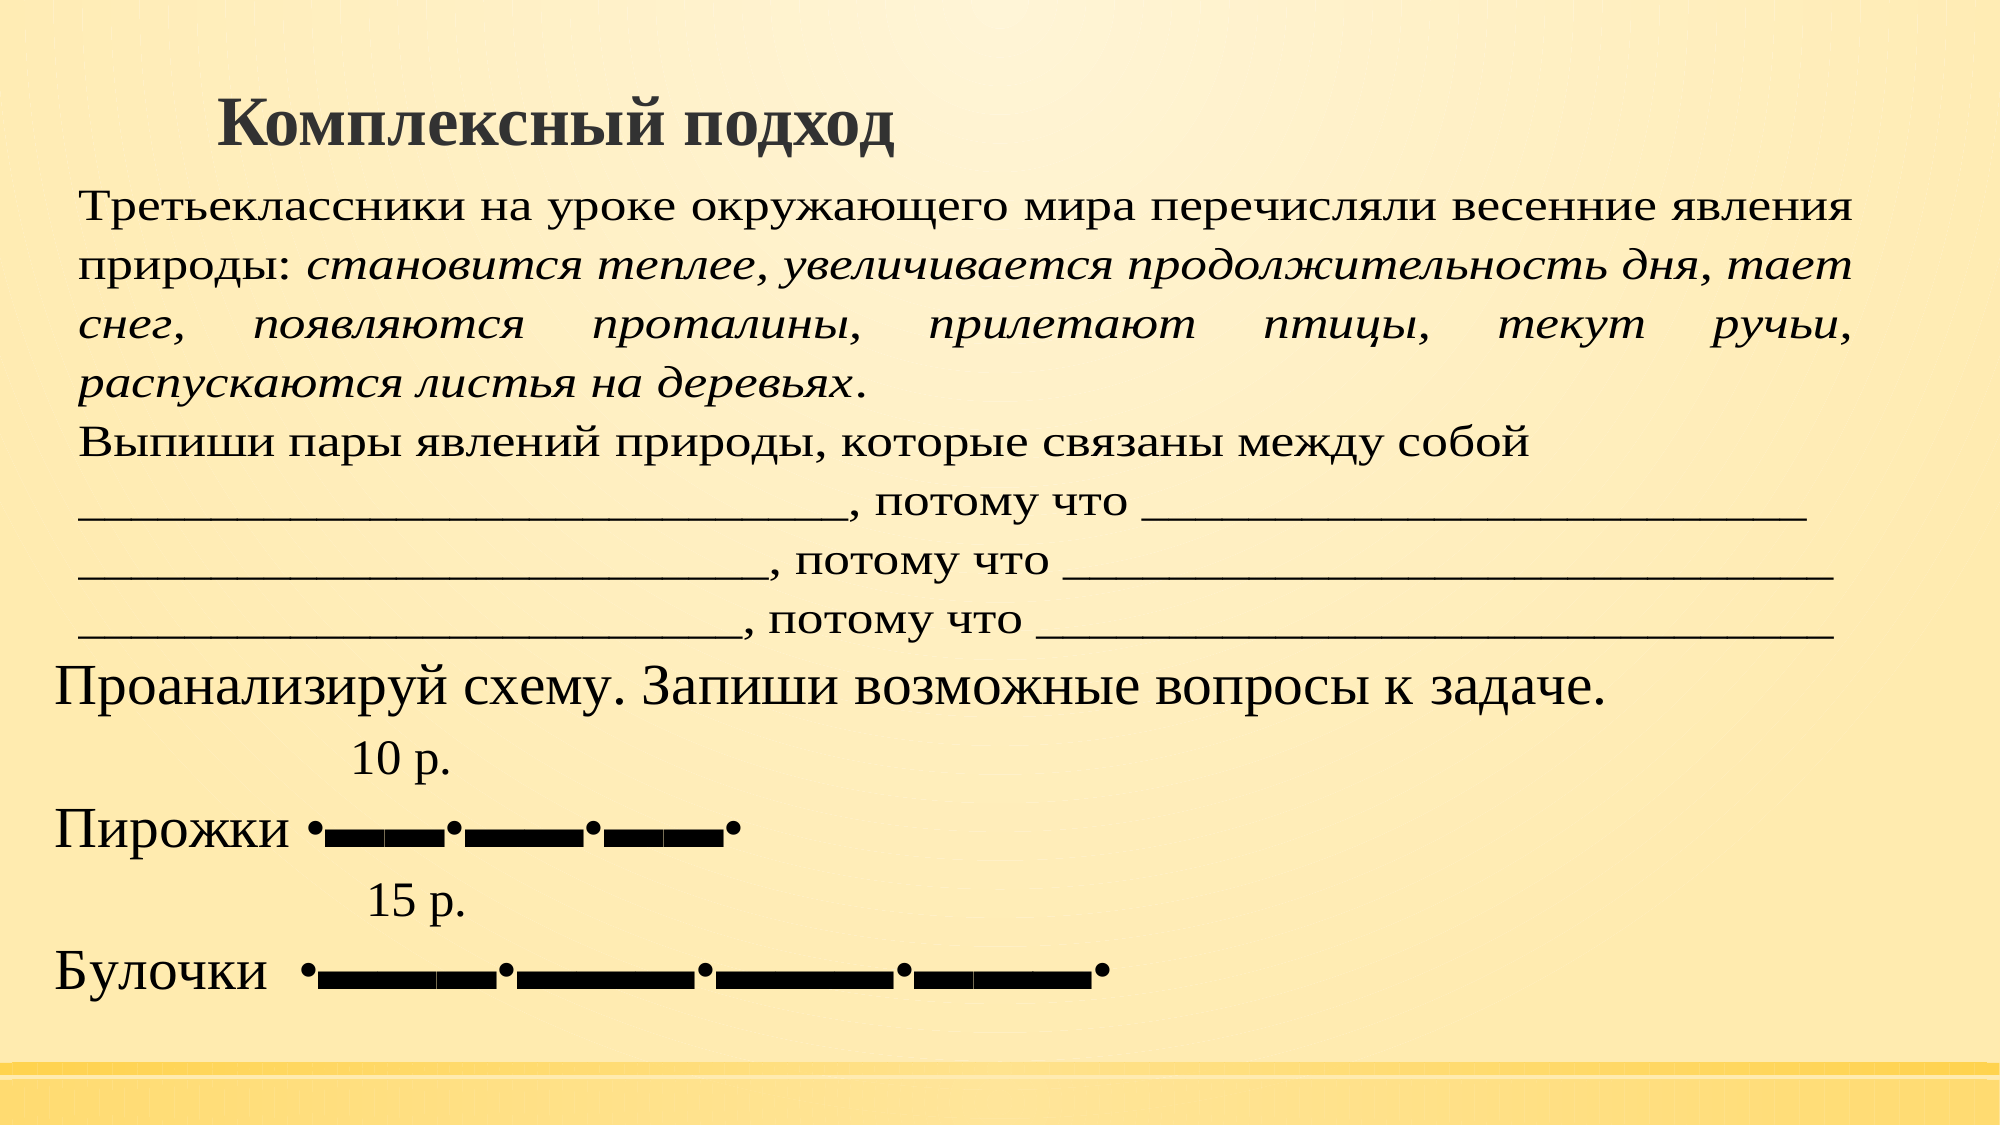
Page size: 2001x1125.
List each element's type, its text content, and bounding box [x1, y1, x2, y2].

title Комплексный подход [202, 58, 1669, 169]
picture [54, 179, 2000, 1014]
